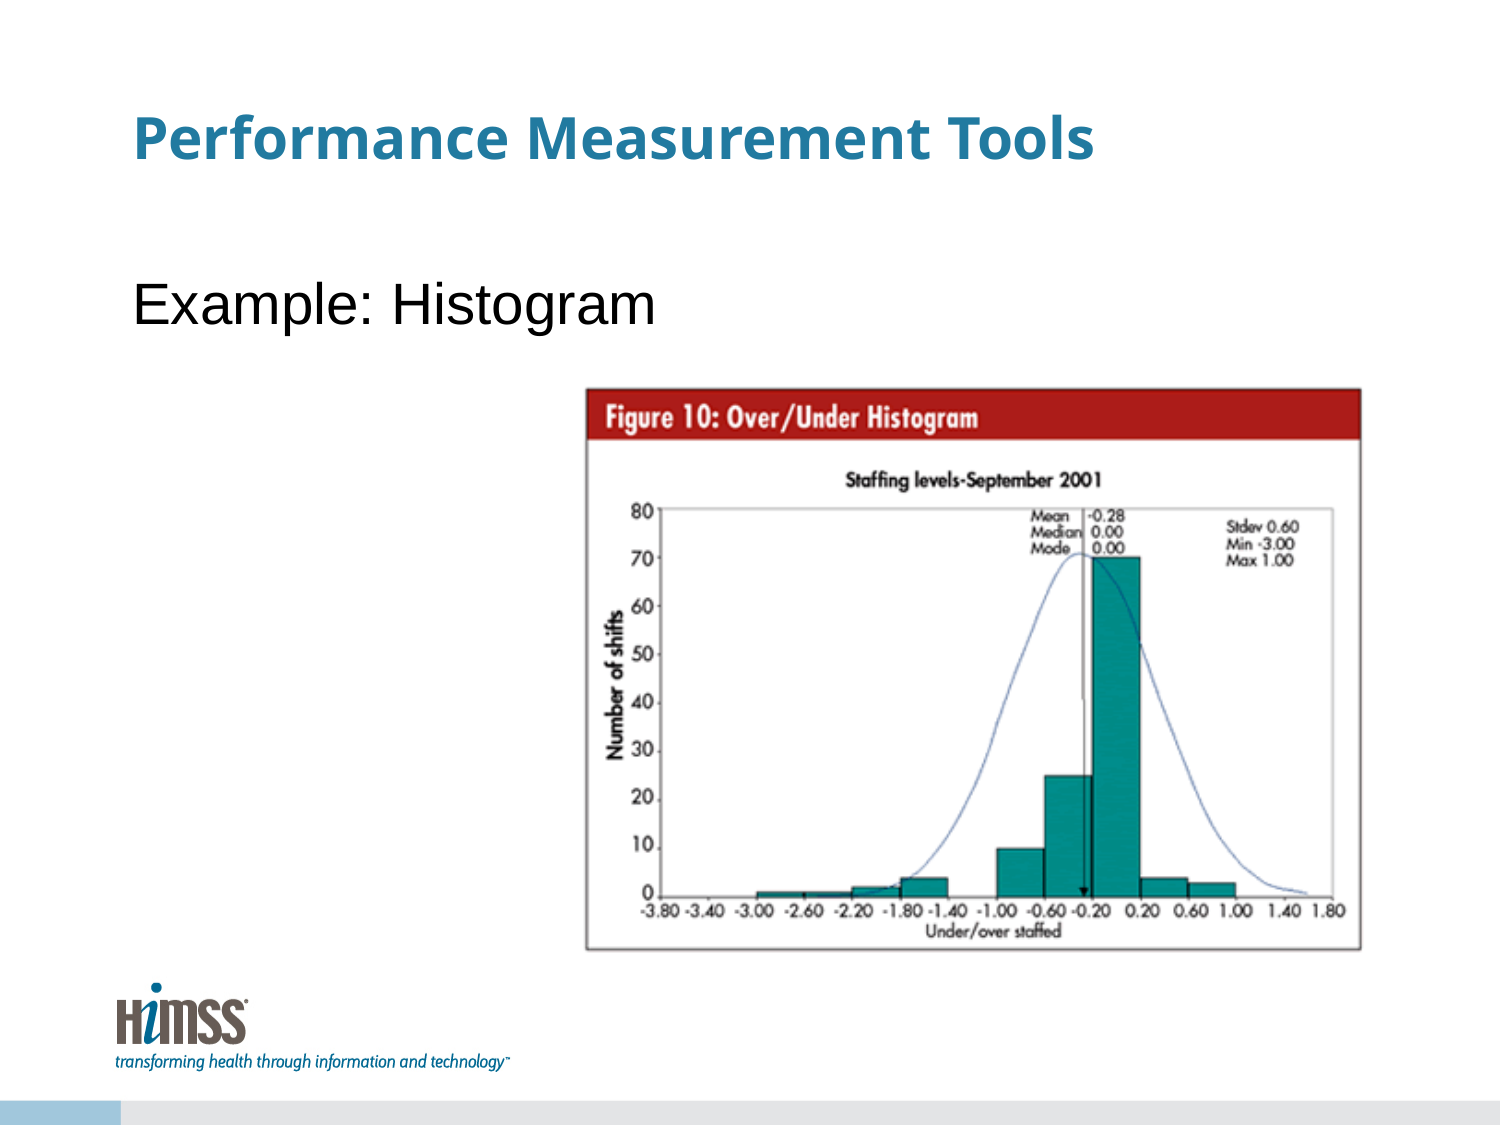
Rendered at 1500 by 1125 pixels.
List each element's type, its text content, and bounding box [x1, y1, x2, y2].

list Example: Histogram [117, 259, 1425, 830]
picture [0, 0, 1500, 1125]
title Performance Measurement Tools [117, 93, 1425, 226]
